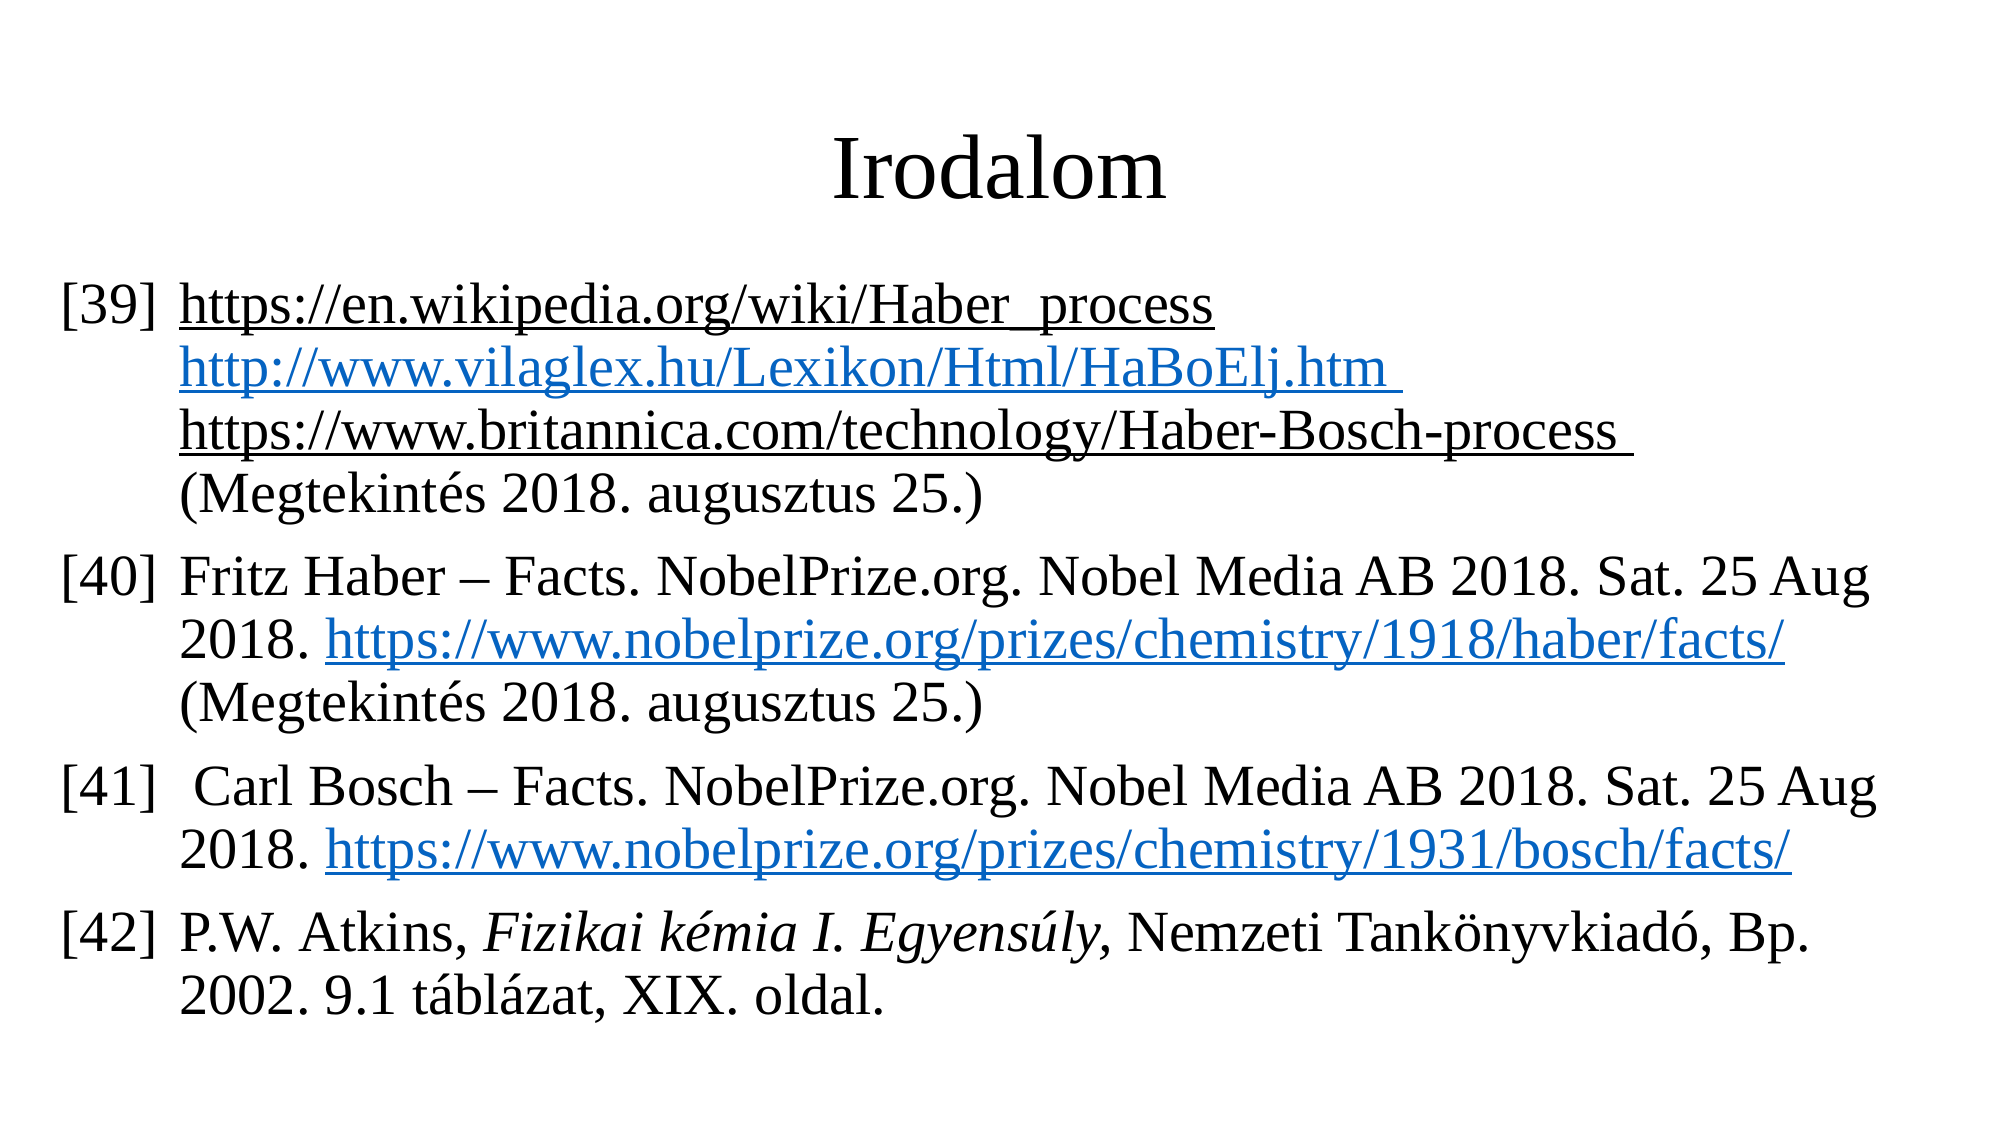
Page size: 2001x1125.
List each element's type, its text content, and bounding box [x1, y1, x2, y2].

title Irodalom [137, 59, 1863, 265]
list [39] https://en.wikipedia.org/wiki/Haber_process http://www.vilaglex.hu/Lexikon/Html/HaBoElj.htm https://www.britannica.com/technology/Haber-Bosch-process (Megtekintés 2018. augusztus 25.) [40] Fritz Haber – Facts. NobelPrize.org. Nobel Media AB 2018. Sat. 25 Aug 2018. https://www.nobelprize.org/prizes/chemistry/1918/haber/facts/ (Megtekintés 2018. augusztus 25.) [41] Carl Bosch – Facts. NobelPrize.org. Nobel Media AB 2018. Sat. 25 Aug 2018. https://www.nobelprize.org/prizes/chemistry/1931/bosch/facts/ [42] P.W. Atkins, Fizikai kémia I. Egyensúly, Nemzeti Tankönyvkiadó, Bp. 2002. 9.1 táblázat, XIX. oldal. [45, 265, 1953, 1078]
